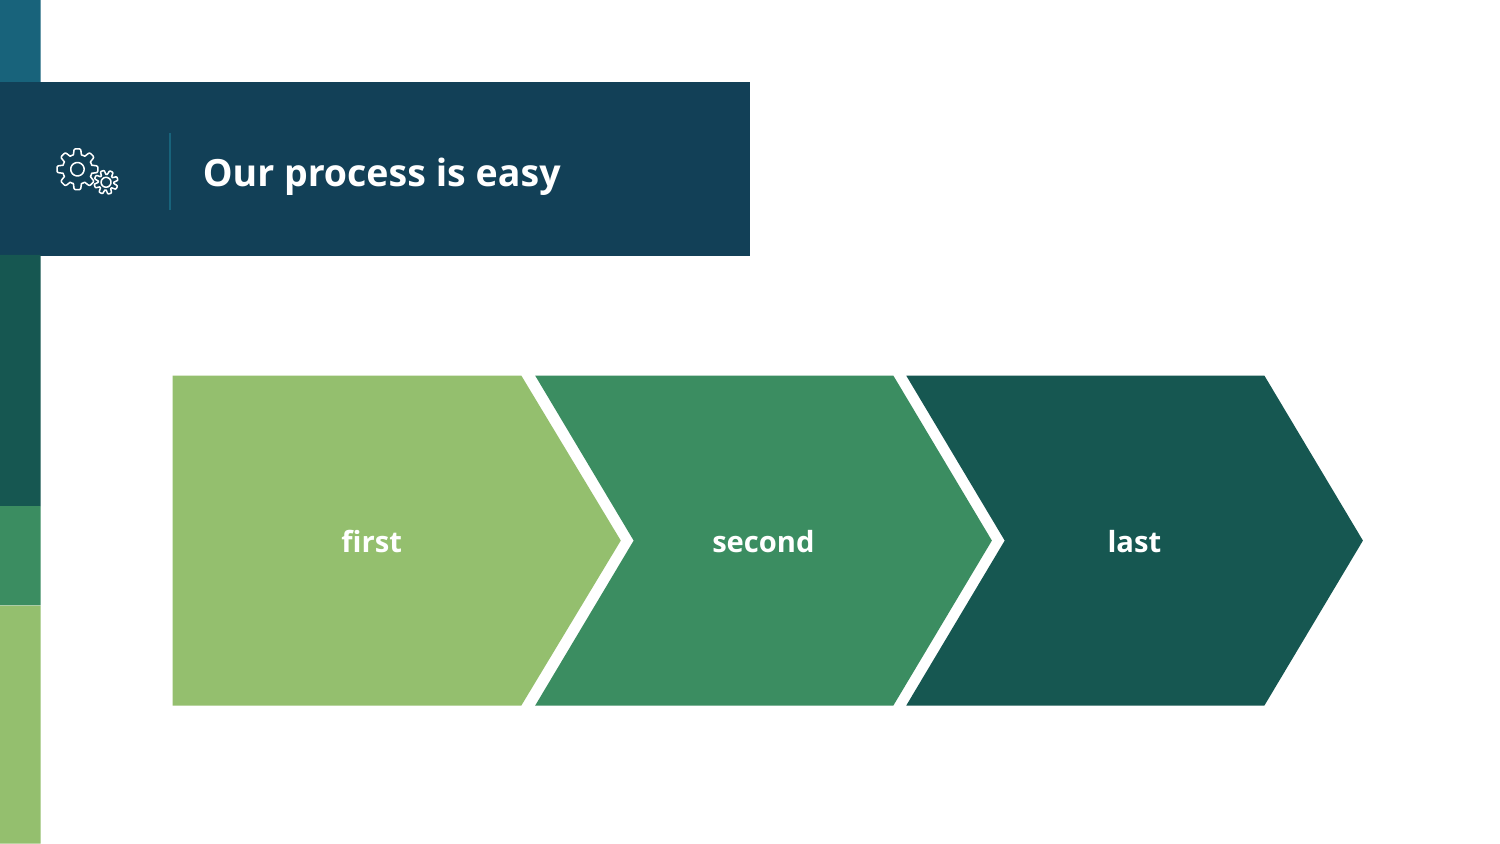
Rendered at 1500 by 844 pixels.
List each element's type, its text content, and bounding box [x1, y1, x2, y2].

text_box first [172, 375, 621, 706]
text_box last [906, 375, 1363, 706]
text_box second [535, 375, 992, 706]
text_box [56, 148, 118, 195]
title Our process is easy [187, 87, 715, 256]
